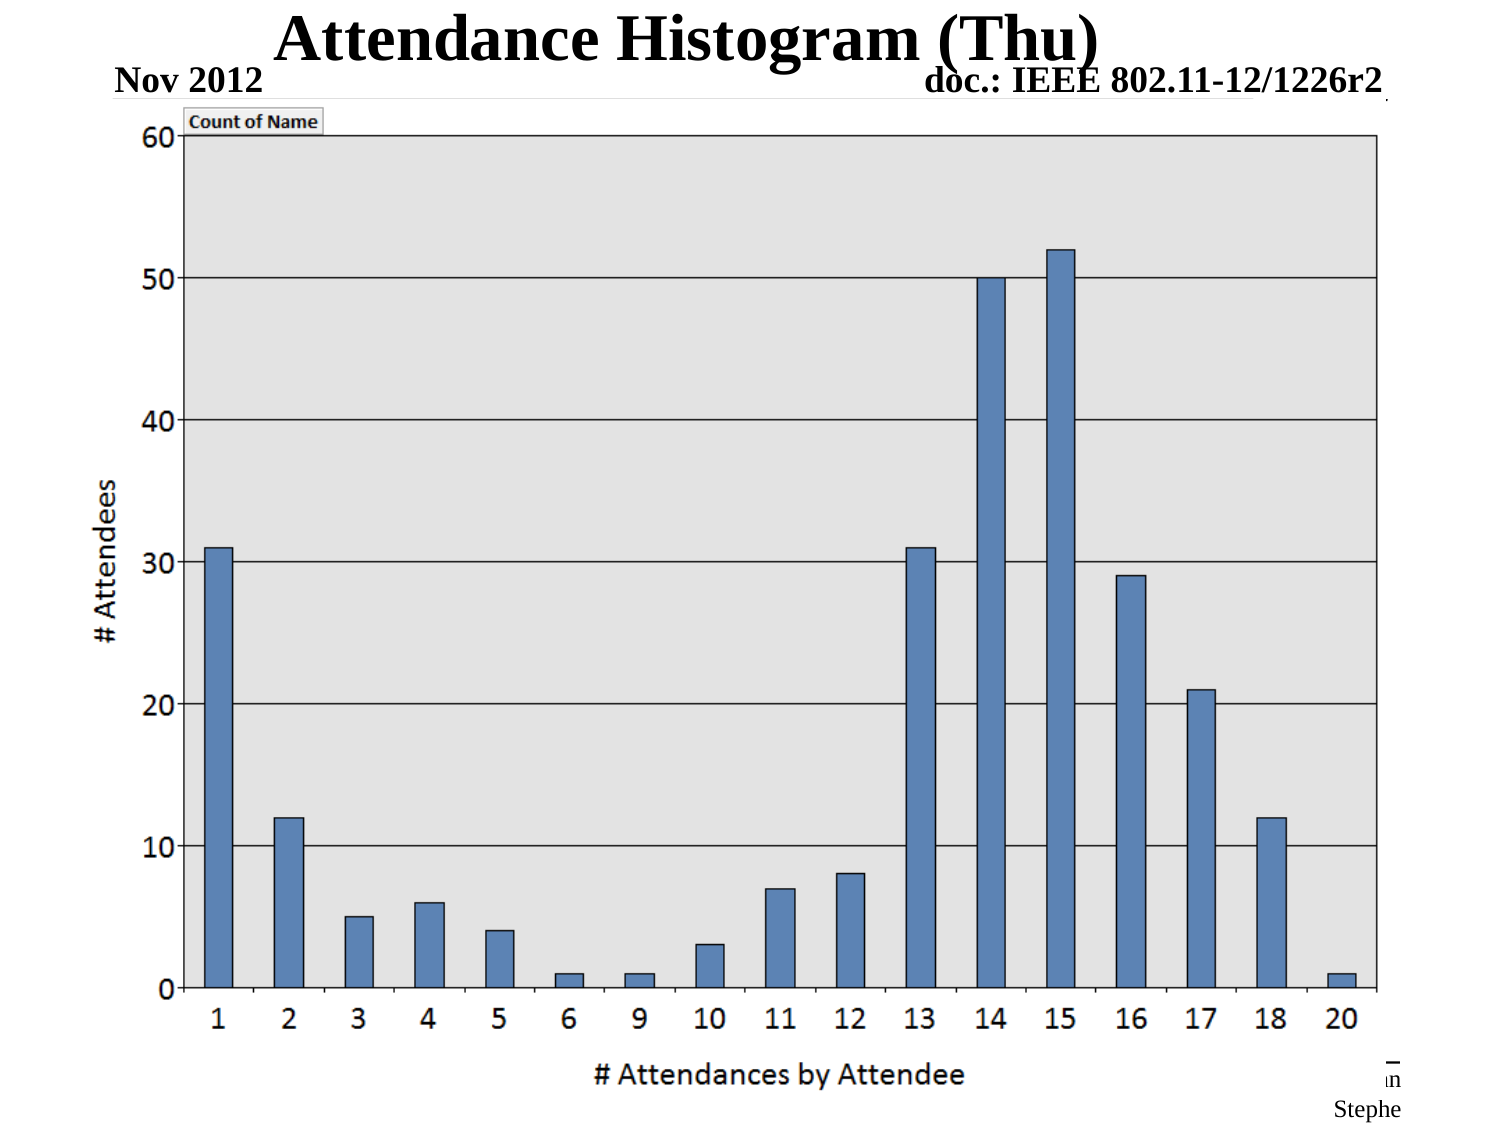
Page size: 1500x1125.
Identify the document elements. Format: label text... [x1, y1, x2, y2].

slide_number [114, 54, 374, 98]
title Attendance Histogram (Thu) [50, 0, 1325, 138]
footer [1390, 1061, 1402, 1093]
picture [79, 99, 1386, 1101]
